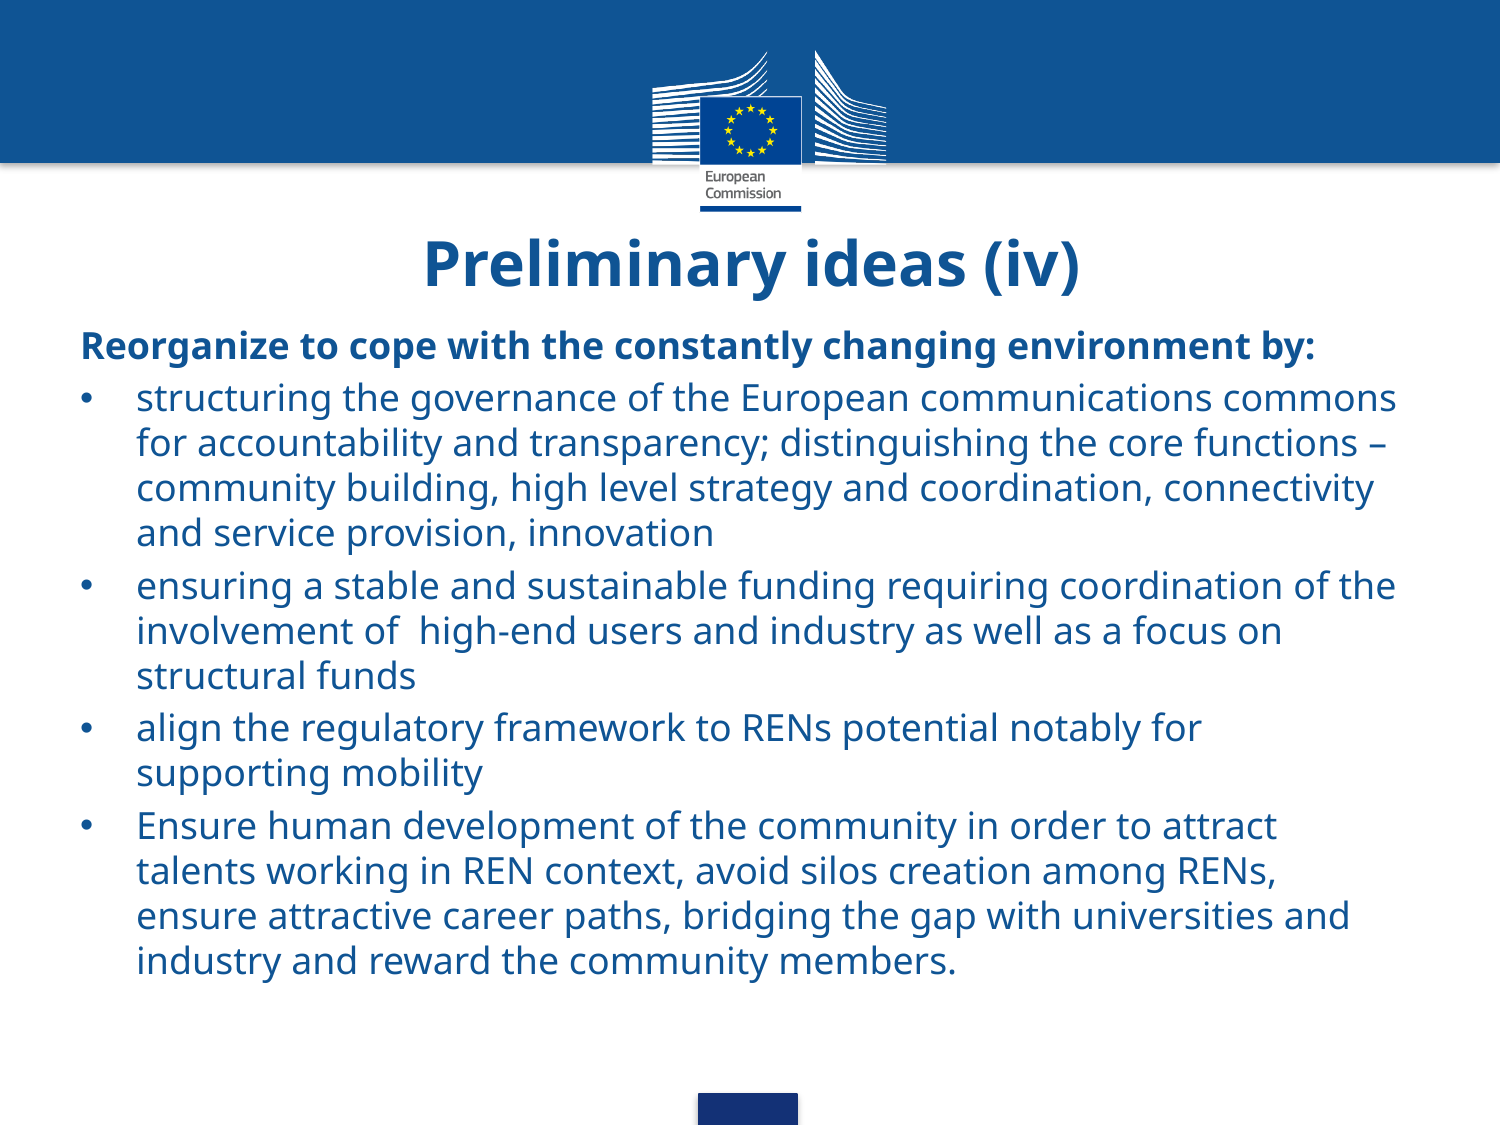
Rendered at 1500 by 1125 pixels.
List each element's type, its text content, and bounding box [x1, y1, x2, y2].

title Preliminary ideas (iv) [76, 184, 1427, 339]
list Reorganize to cope with the constantly changing environment by: structuring the governance of the European communications commons for accountability and transparency; distinguishing the core functions – community building, high level strategy and coordination, connectivity and service provision, innovation ensuring a stable and sustainable funding requiring coordination of the involvement of high-end users and industry as well as a focus on structural funds align the regulatory framework to RENs potential notably for supporting mobility Ensure human development of the community in order to attract talents working in REN context, avoid silos creation among RENs, ensure attractive career paths, bridging the gap with universities and industry and reward the community members. [64, 314, 1416, 911]
